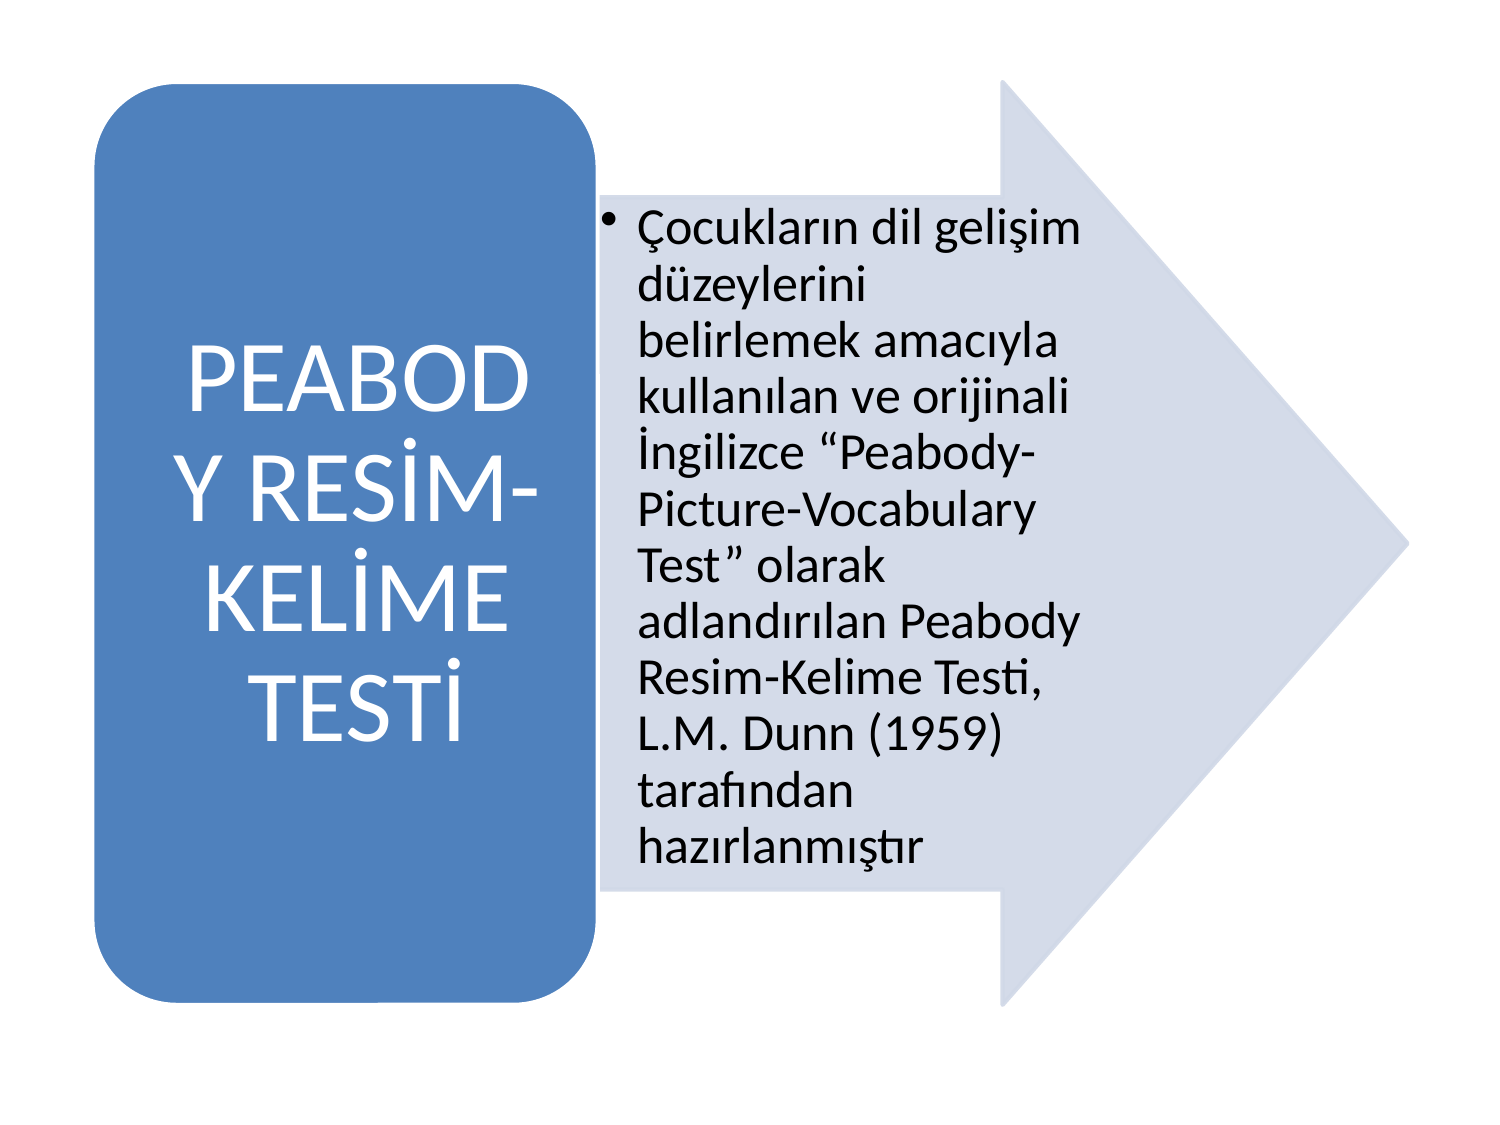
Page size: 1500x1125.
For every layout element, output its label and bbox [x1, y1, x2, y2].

list [74, 81, 1426, 1006]
